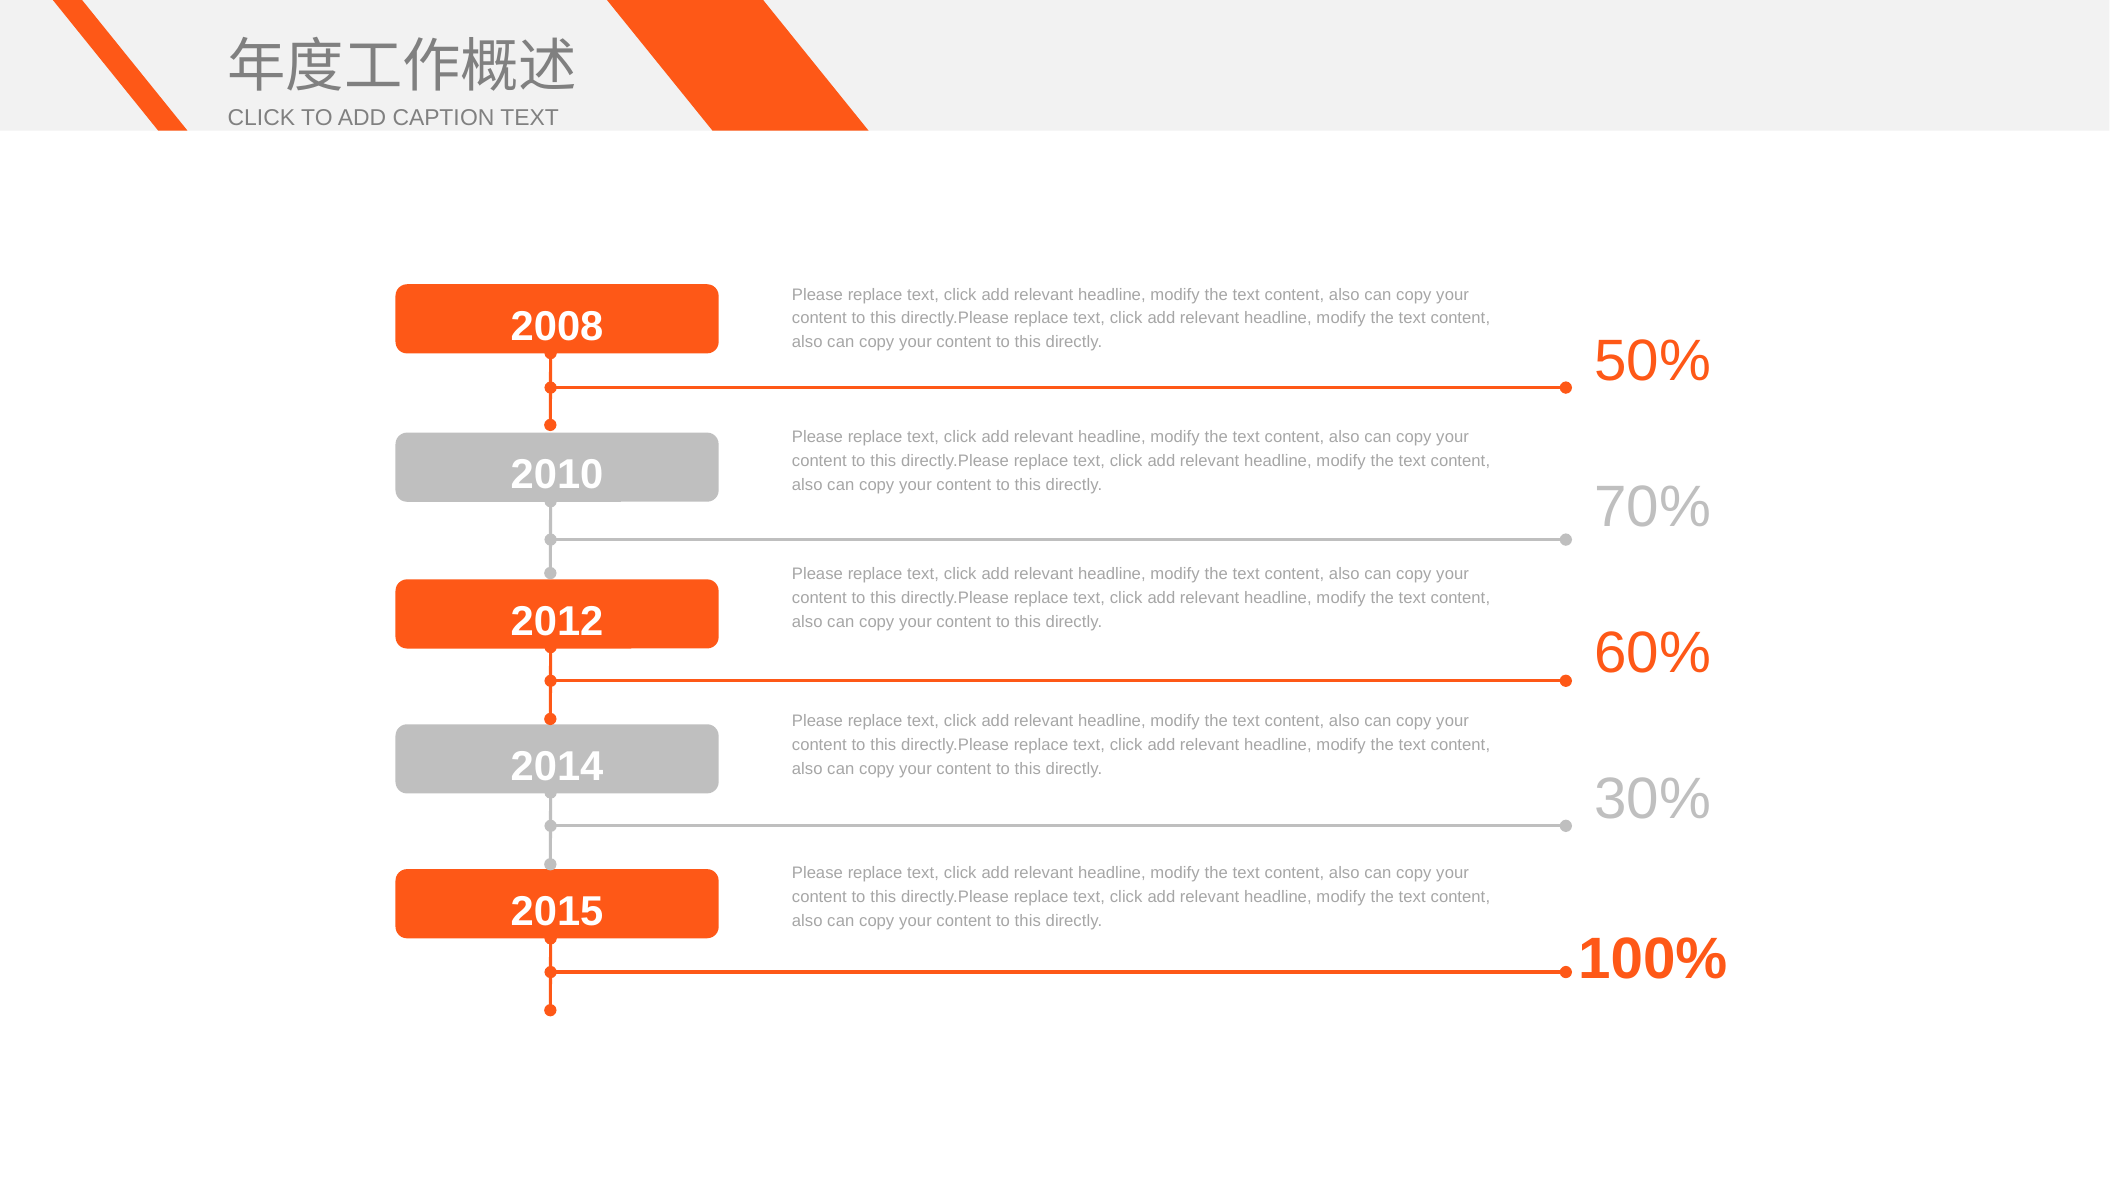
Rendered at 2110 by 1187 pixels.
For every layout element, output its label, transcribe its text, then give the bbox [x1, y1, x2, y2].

text_box 2015 [394, 868, 720, 940]
text_box 2012 [394, 578, 720, 650]
text_box 2010 [394, 431, 720, 503]
text_box Please replace text, click add relevant headline, modify the text content, also can copy your content to this directly.Please replace text, click add relevant headline, modify the text content, also can copy your content to this directly. [791, 422, 1525, 494]
text_box 60% [1595, 606, 1710, 693]
text_box 70% [1595, 460, 1710, 547]
text_box 2014 [394, 723, 720, 795]
text_box 100% [1578, 897, 1728, 985]
text_box Please replace text, click add relevant headline, modify the text content, also can copy your content to this directly.Please replace text, click add relevant headline, modify the text content, also can copy your content to this directly. [791, 706, 1525, 779]
text_box 30% [1595, 752, 1710, 839]
text_box 年度工作概述 [227, 27, 607, 98]
text_box Please replace text, click add relevant headline, modify the text content, also can copy your content to this directly.Please replace text, click add relevant headline, modify the text content, also can copy your content to this directly. [791, 559, 1525, 632]
text_box Please replace text, click add relevant headline, modify the text content, also can copy your content to this directly.Please replace text, click add relevant headline, modify the text content, also can copy your content to this directly. [791, 279, 1525, 352]
text_box 2008 [394, 283, 720, 355]
text_box 50% [1595, 314, 1710, 401]
text_box CLICK TO ADD CAPTION TEXT [227, 102, 607, 131]
text_box Please replace text, click add relevant headline, modify the text content, also can copy your content to this directly.Please replace text, click add relevant headline, modify the text content, also can copy your content to this directly. [791, 858, 1525, 930]
